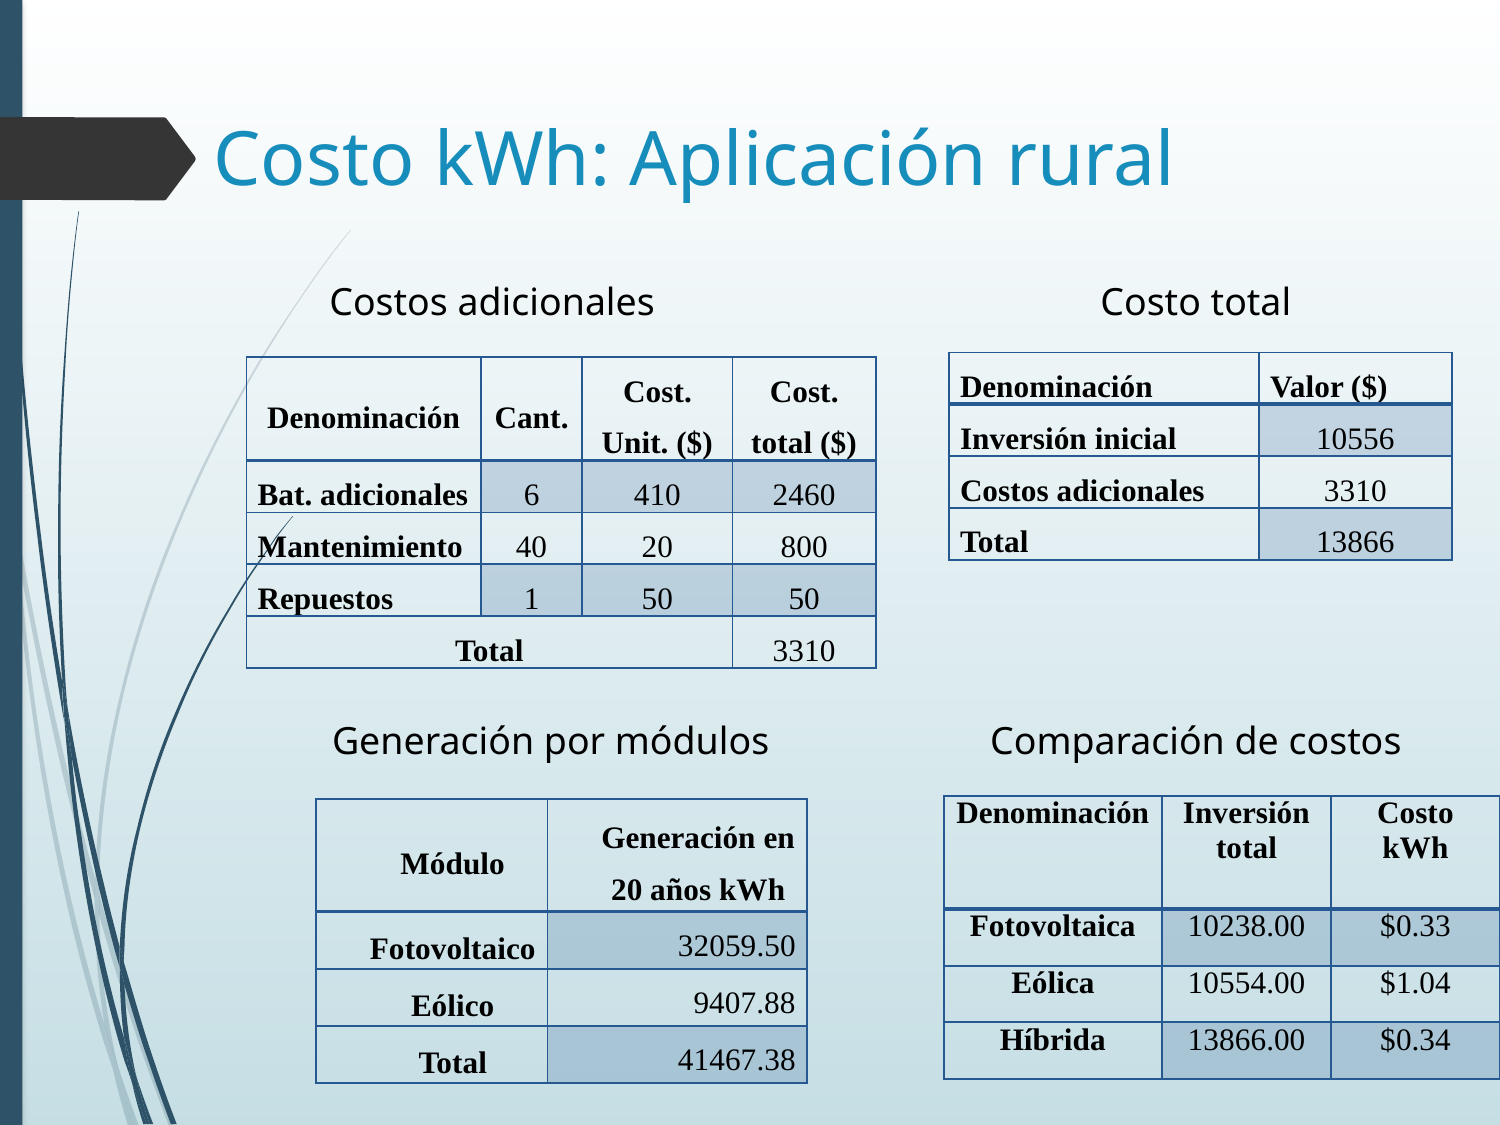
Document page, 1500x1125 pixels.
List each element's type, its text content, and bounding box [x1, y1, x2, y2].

table_header Inversión total [1163, 797, 1330, 907]
table_cell Total [317, 1027, 547, 1082]
table_cell $1.04 [1332, 967, 1499, 1021]
table_cell Mantenimiento [247, 513, 480, 563]
table_cell 41467.38 [548, 1027, 806, 1082]
table_header Cant. [482, 358, 581, 459]
table_header Cost. Unit. ($) [583, 358, 732, 459]
table_cell 2460 [733, 462, 875, 512]
text_box Comparación de costos [975, 709, 1417, 770]
table_cell $0.34 [1332, 1023, 1499, 1078]
table_header Denominación [950, 353, 1258, 402]
table_cell 20 [583, 513, 732, 563]
table_cell 13866.00 [1163, 1023, 1330, 1078]
table_header Cost. total ($) [733, 358, 875, 459]
table_cell Total [950, 509, 1258, 559]
table_cell Fotovoltaica [945, 911, 1161, 965]
table_cell 50 [733, 565, 875, 615]
table_header Denominación [945, 797, 1161, 907]
text_box Costos adicionales [314, 270, 671, 331]
title Costo kWh: Aplicación rural [198, 102, 1416, 224]
table_cell Repuestos [247, 565, 480, 615]
table_cell Bat. adicionales [247, 462, 480, 512]
text_box Generación por módulos [317, 709, 785, 770]
table_header Valor ($) [1260, 353, 1451, 402]
table_cell $0.33 [1332, 911, 1499, 965]
table_cell Eólica [945, 967, 1161, 1021]
table_cell 40 [482, 513, 581, 563]
table_cell 10238.00 [1163, 911, 1330, 965]
table_cell 1 [482, 565, 581, 615]
table_cell 32059.50 [548, 913, 806, 968]
table_cell 3310 [1260, 457, 1451, 507]
table_header Costo kWh [1332, 797, 1499, 907]
table_cell 50 [583, 565, 732, 615]
table_header Denominación [247, 358, 480, 459]
table_cell Total [247, 617, 732, 667]
table_cell Híbrida [945, 1023, 1161, 1078]
table_cell Fotovoltaico [317, 913, 547, 968]
table_cell 410 [583, 462, 732, 512]
text_box Costo total [1085, 270, 1307, 331]
table_cell 3310 [733, 617, 875, 667]
table_cell Eólico [317, 970, 547, 1025]
table_cell Costos adicionales [950, 457, 1258, 507]
table_header Generación en 20 años kWh [548, 800, 806, 910]
table_cell 800 [733, 513, 875, 563]
table_cell 6 [482, 462, 581, 512]
table_header Módulo [317, 800, 547, 910]
table_cell 13866 [1260, 509, 1451, 559]
table_cell Inversión inicial [950, 406, 1258, 455]
table_cell 10554.00 [1163, 967, 1330, 1021]
table_cell 9407.88 [548, 970, 806, 1025]
table_cell 10556 [1260, 406, 1451, 455]
